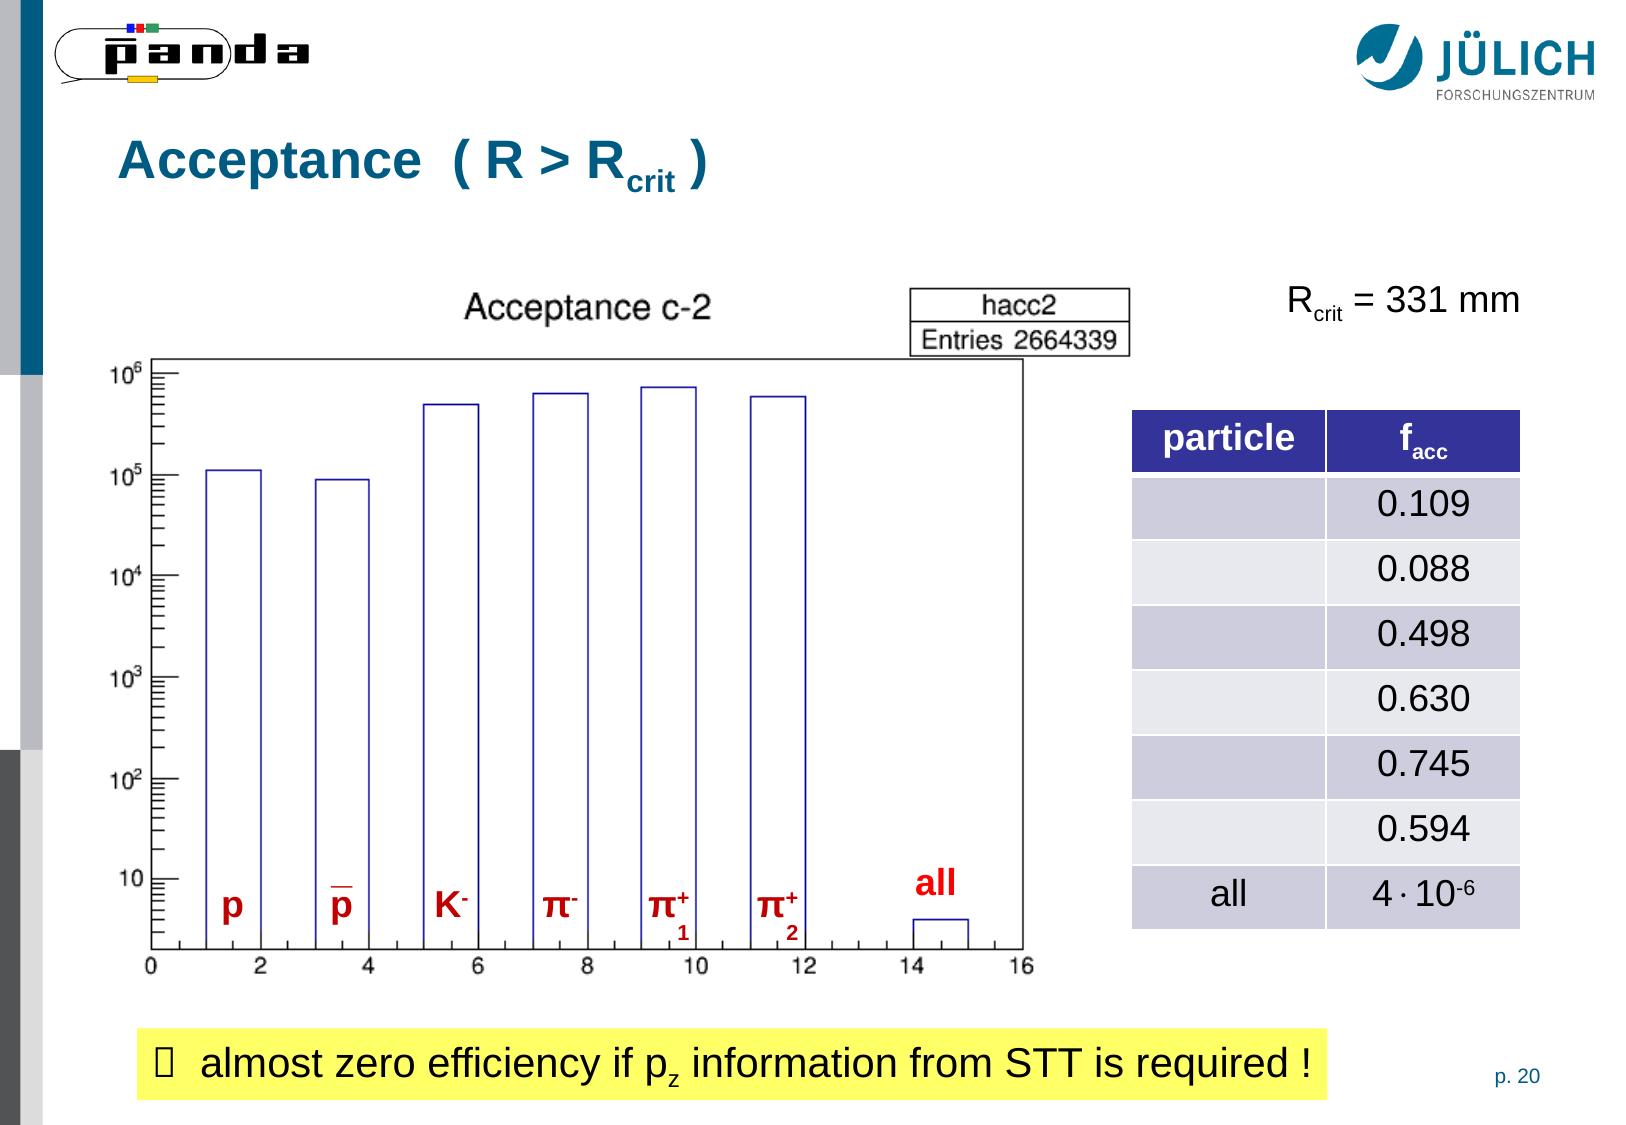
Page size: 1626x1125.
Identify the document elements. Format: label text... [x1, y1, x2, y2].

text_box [43, 285, 1132, 1024]
text_box Rcrit = 331 mm [1271, 267, 1536, 333]
title Acceptance ( R > Rcrit ) [117, 128, 1500, 195]
picture [1355, 22, 1594, 100]
text_box  almost zero efficiency if pz information from STT is required ! [137, 1028, 1328, 1101]
picture [54, 23, 309, 84]
text_box [43, 1031, 332, 1125]
